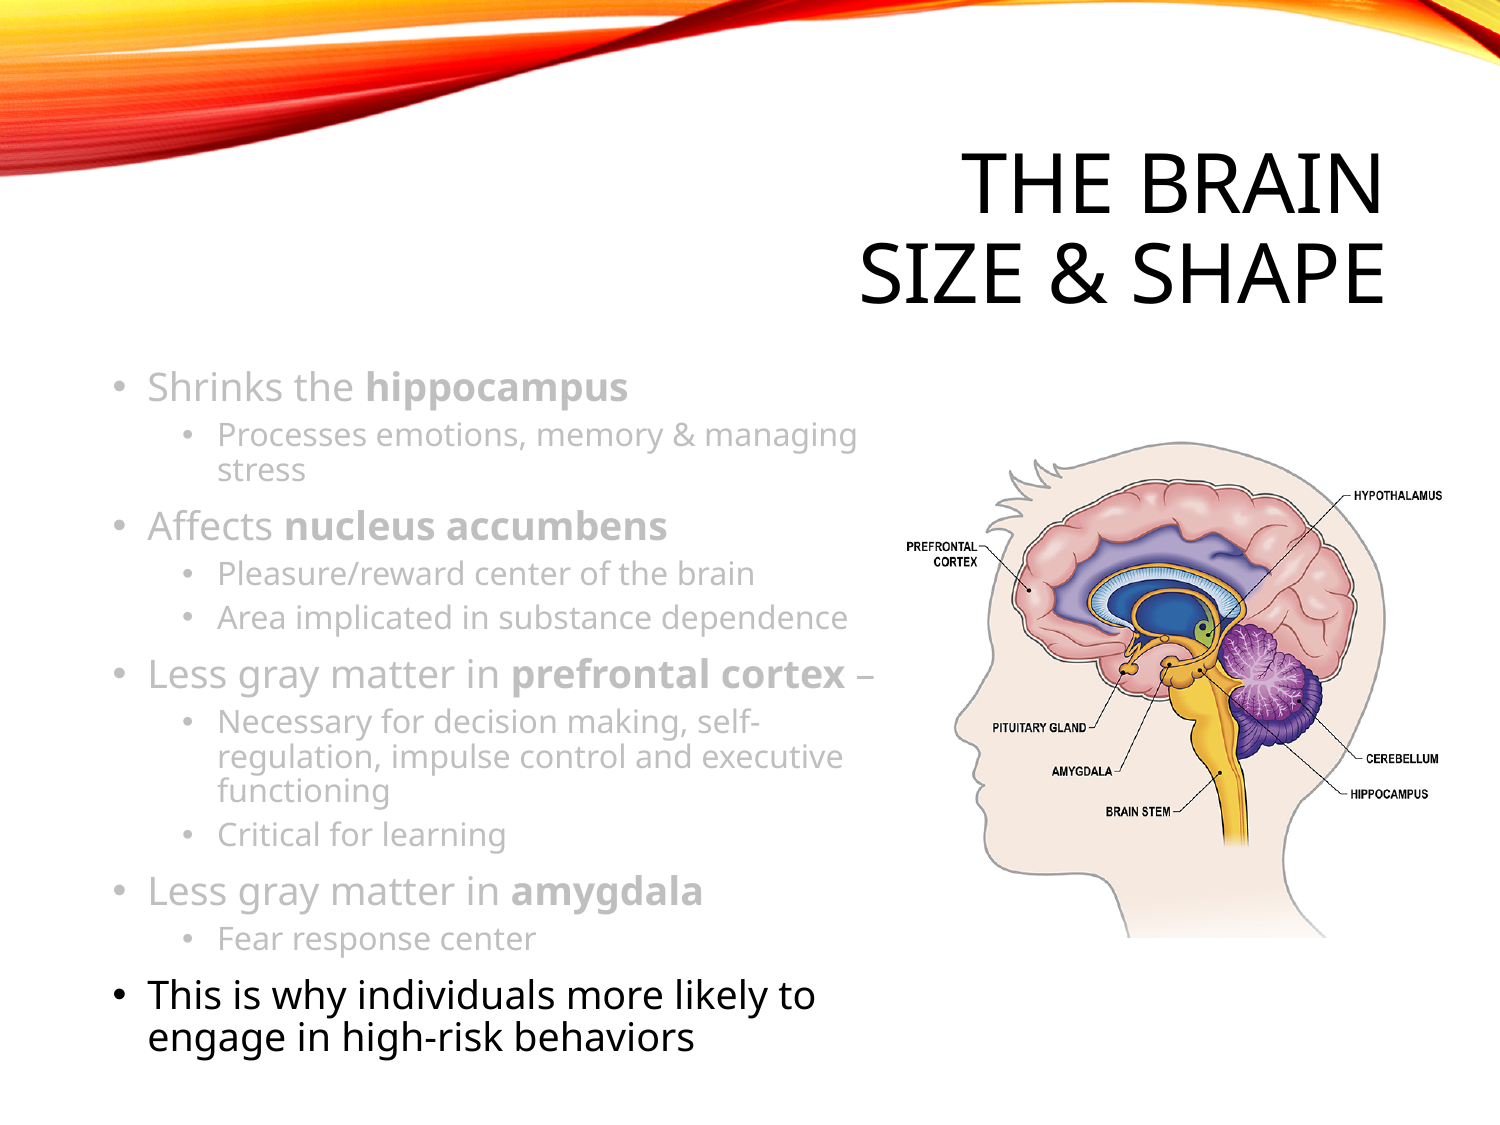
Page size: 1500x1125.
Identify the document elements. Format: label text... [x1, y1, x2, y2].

picture [0, 0, 1500, 178]
list Shrinks the hippocampus Processes emotions, memory & managing stress Affects nucleus accumbens Pleasure/reward center of the brain Area implicated in substance dependence Less gray matter in prefrontal cortex – Necessary for decision making, self-regulation, impulse control and executive functioning Critical for learning Less gray matter in amygdala Fear response center This is why individuals more likely to engage in high-risk behaviors [97, 360, 925, 1071]
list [906, 441, 1442, 938]
title The Brain Size & Shape [356, 125, 1403, 338]
